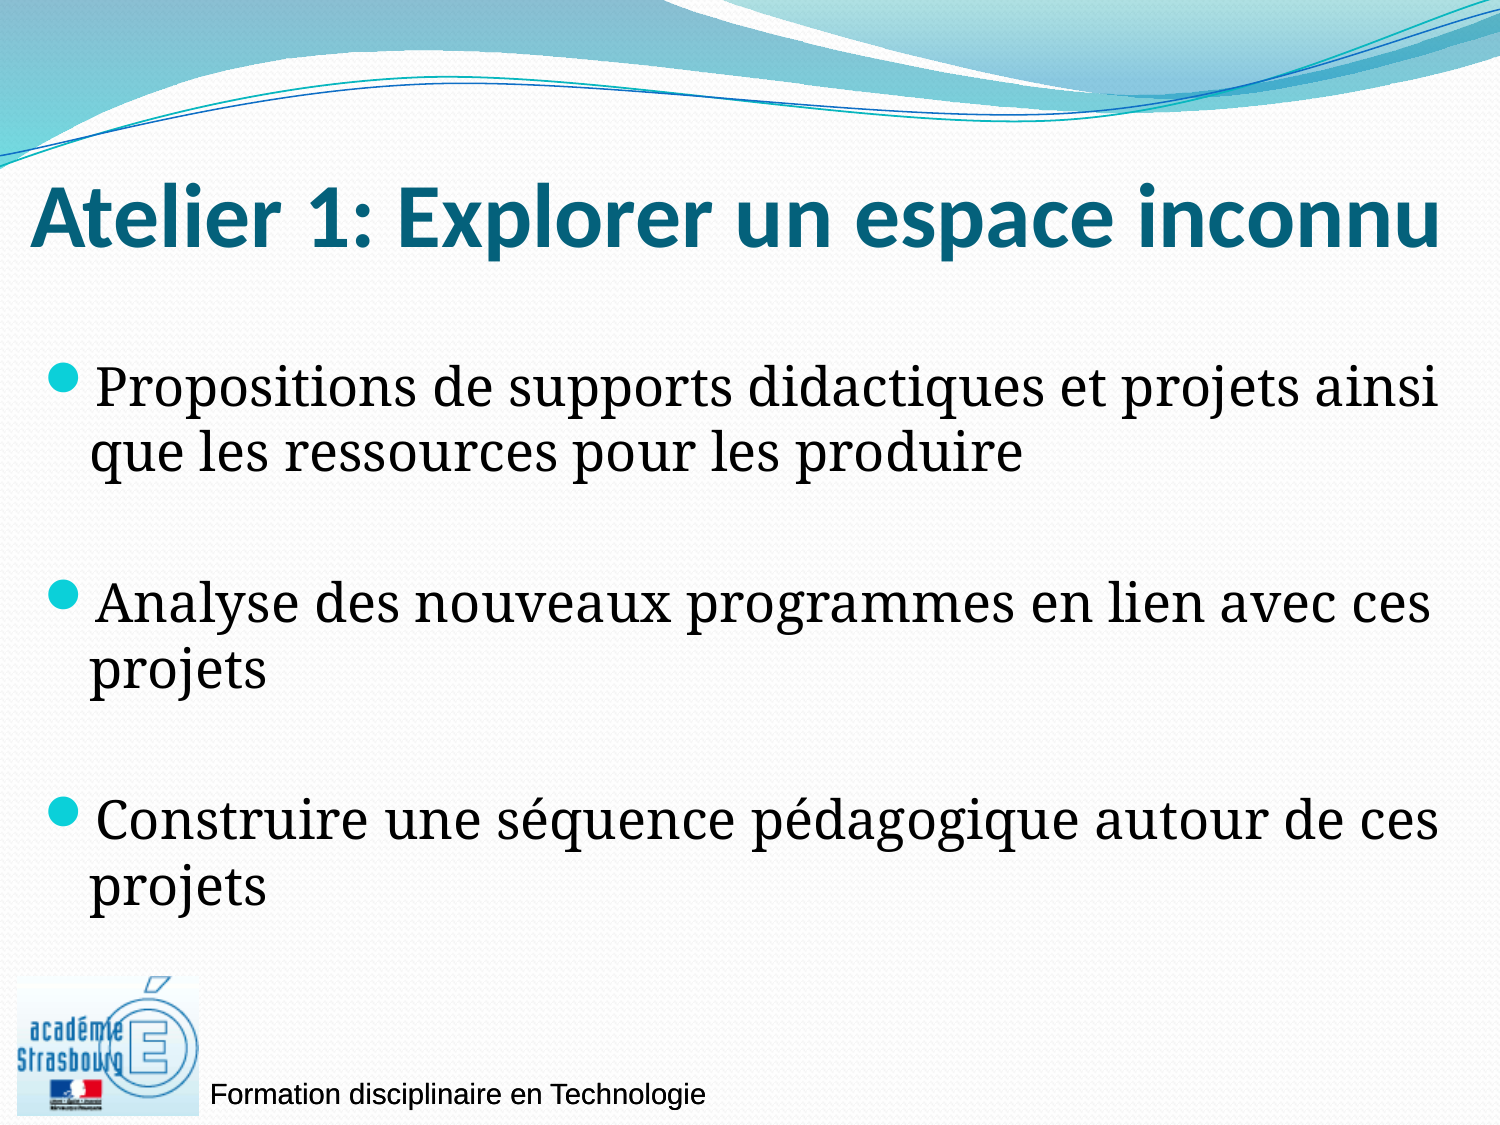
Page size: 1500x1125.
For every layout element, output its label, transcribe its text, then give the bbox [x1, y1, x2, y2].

list Propositions de supports didactiques et projets ainsi que les ressources pour les produire Analyse des nouveaux programmes en lien avec ces projets Construire une séquence pédagogique autour de ces projets [29, 344, 1459, 988]
title Atelier 1: Explorer un espace inconnu [30, 137, 1500, 266]
picture [17, 976, 199, 1116]
